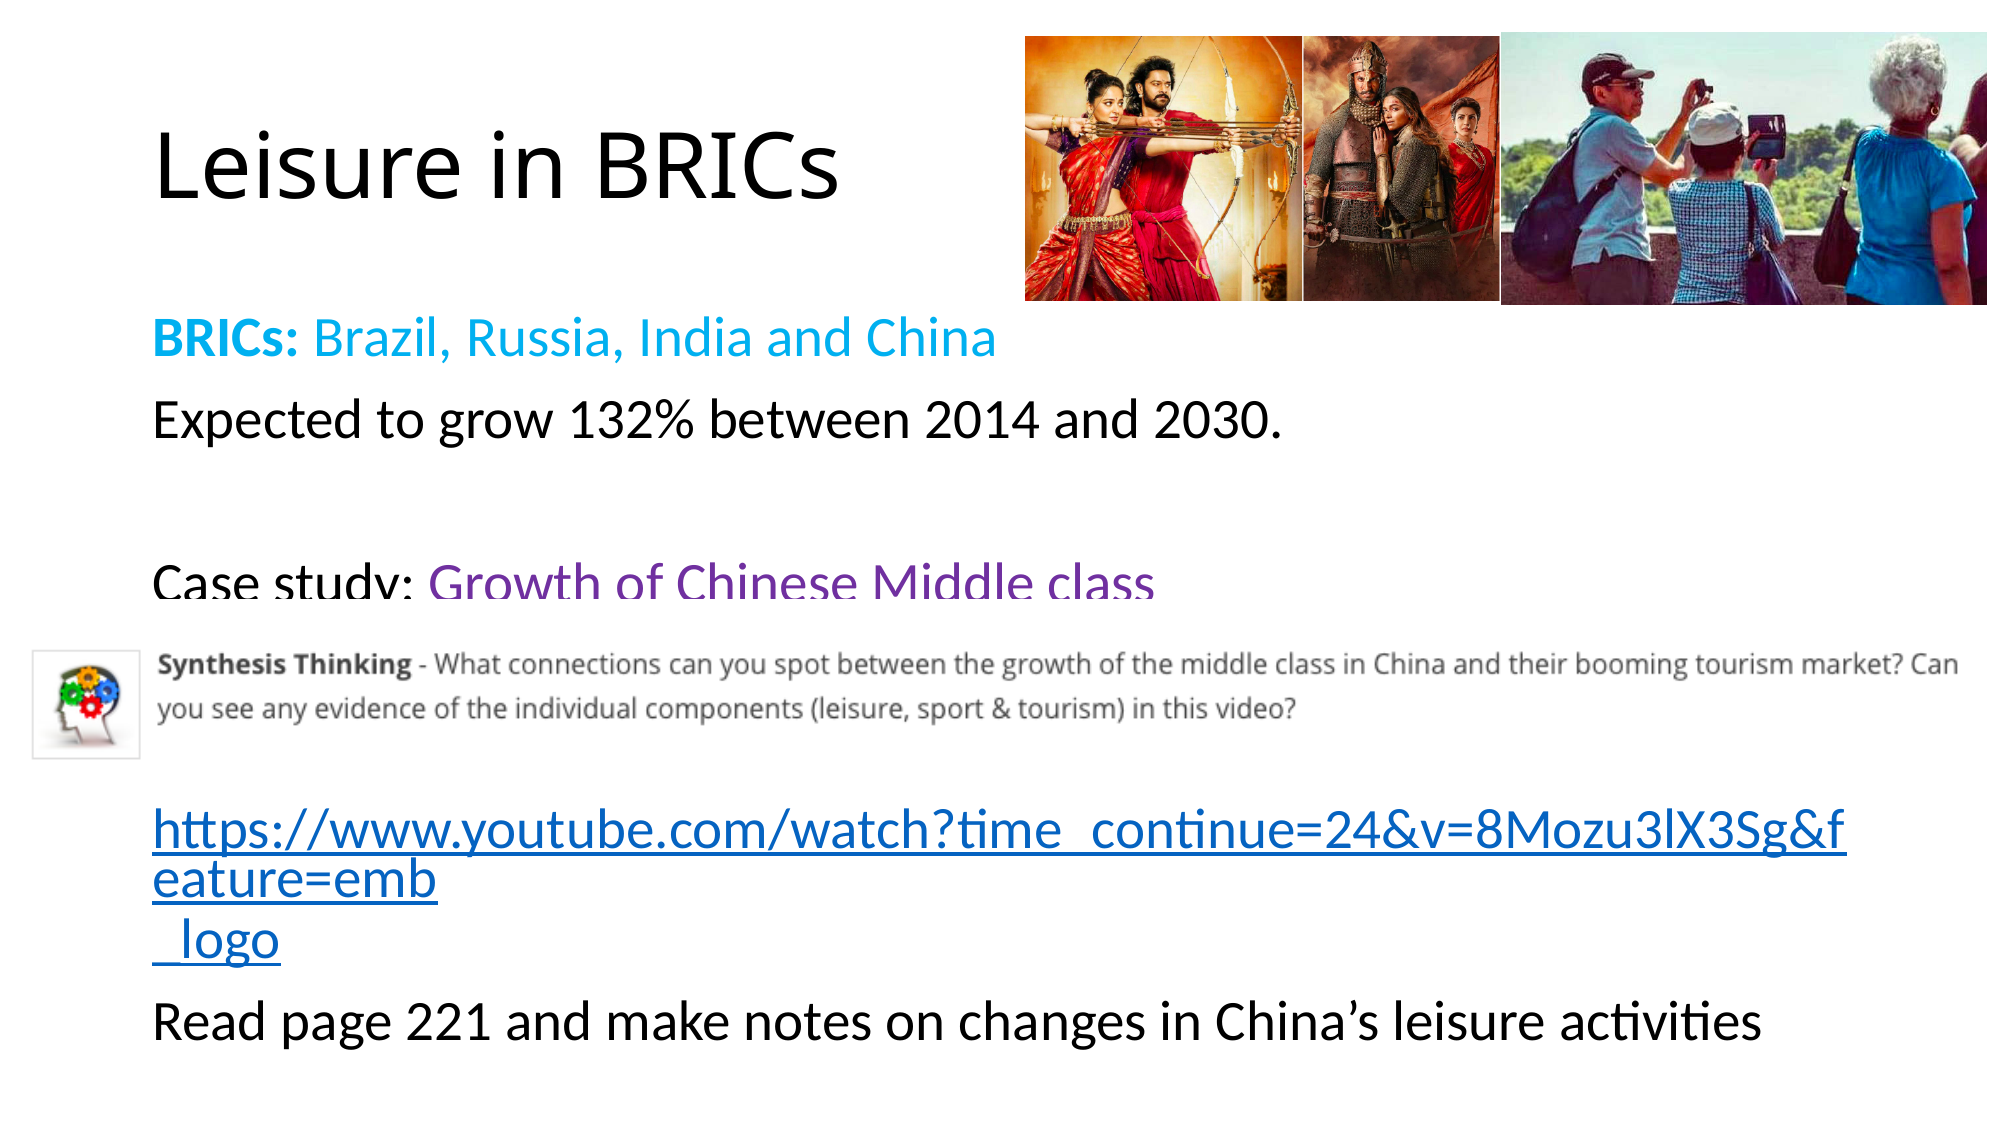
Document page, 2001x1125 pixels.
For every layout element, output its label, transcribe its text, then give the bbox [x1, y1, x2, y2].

picture [1501, 32, 1987, 305]
list BRICs: Brazil, Russia, India and China Expected to grow 132% between 2014 and 2030. Case study: Growth of Chinese Middle class https://www.youtube.com/watch?time_continue=24&v=8Mozu3lX3Sg&feature=emb_logo Read page 221 and make notes on changes in China’s leisure activities [137, 299, 1863, 599]
title Leisure in BRICs [137, 59, 1025, 278]
list BRICs: Brazil, Russia, India and China Expected to grow 132% between 2014 and 2030. Case study: Growth of Chinese Middle class https://www.youtube.com/watch?time_continue=24&v=8Mozu3lX3Sg&feature=emb_logo Read page 221 and make notes on changes in China’s leisure activities [137, 770, 1863, 1014]
picture [1025, 36, 1500, 301]
picture [0, 599, 2000, 770]
